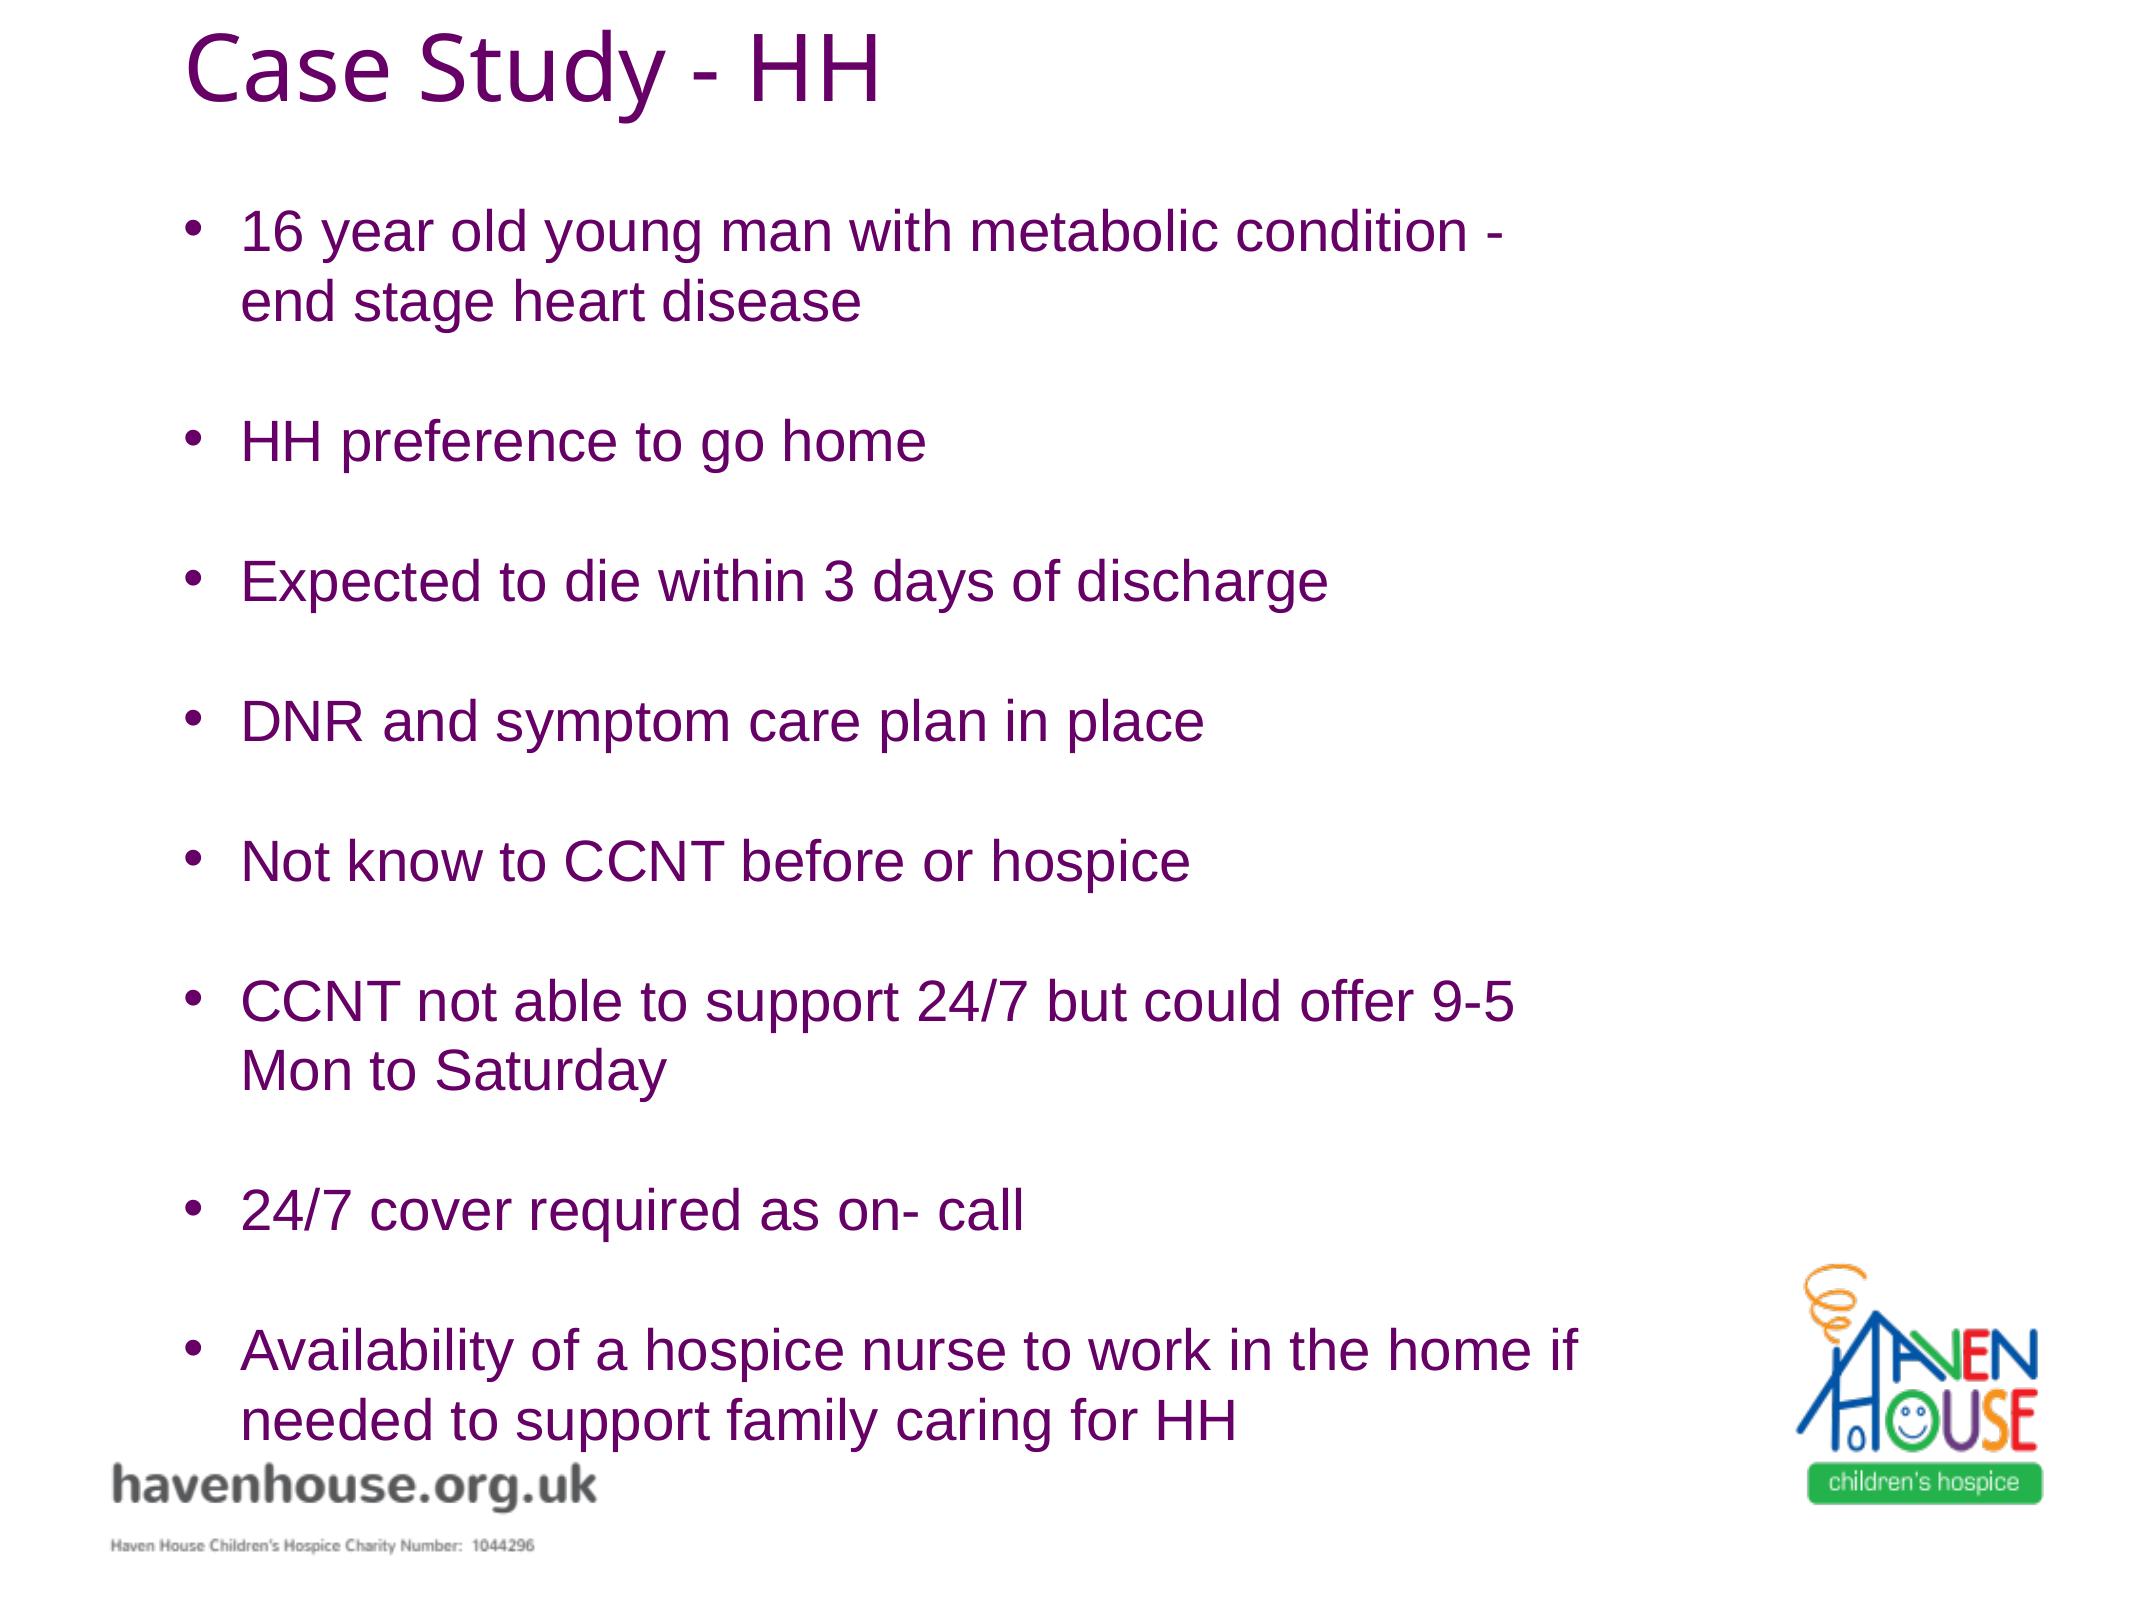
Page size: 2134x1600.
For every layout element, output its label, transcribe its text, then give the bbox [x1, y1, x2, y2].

list 16 year old young man with metabolic condition - end stage heart disease HH preference to go home Expected to die within 3 days of discharge DNR and symptom care plan in place Not know to CCNT before or hospice CCNT not able to support 24/7 but could offer 9-5 Mon to Saturday 24/7 cover required as on- call Availability of a hospice nurse to work in the home if needed to support family caring for HH [168, 186, 1634, 1202]
title Case Study - HH [168, 0, 1643, 186]
